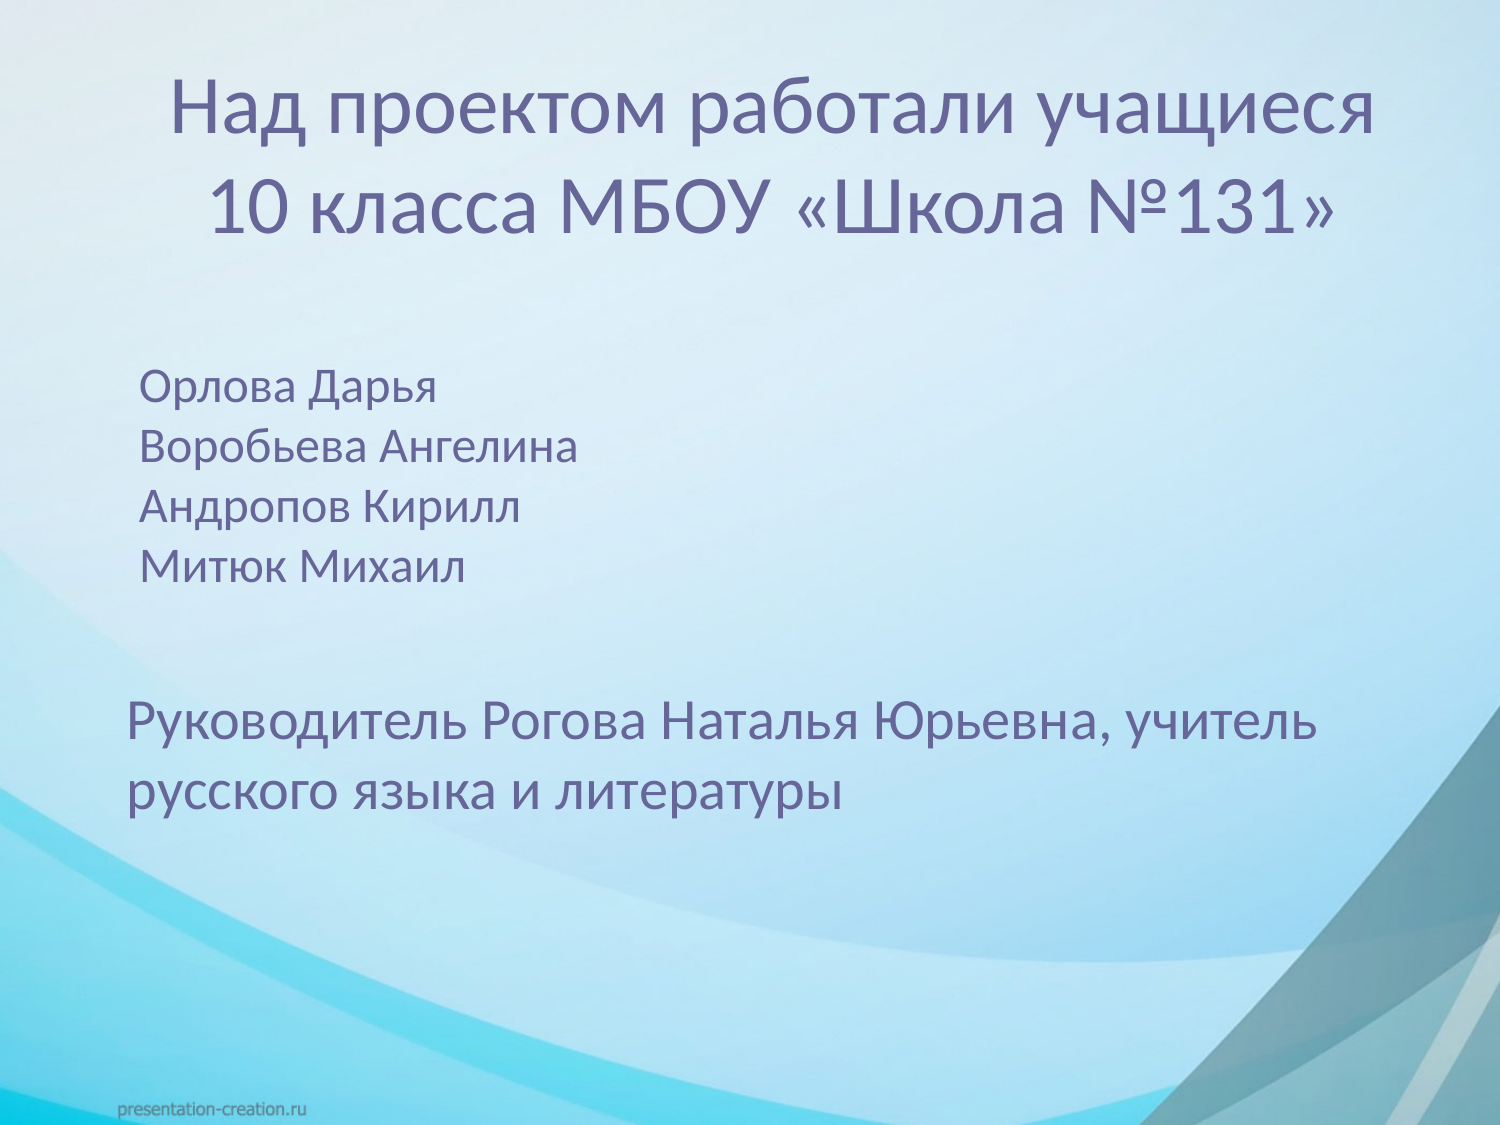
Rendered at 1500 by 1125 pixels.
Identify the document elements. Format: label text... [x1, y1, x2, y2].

text_box Над проектом работали учащиеся 10 класса МБОУ «Школа №131» [147, 42, 1400, 258]
text_box Руководитель Рогова Наталья Юрьевна, учитель русского языка и литературы [112, 674, 1388, 889]
picture [0, 0, 1500, 1125]
title Орлова Дарья Воробьева Ангелина Андропов Кирилл Митюк Михаил [123, 450, 1424, 675]
